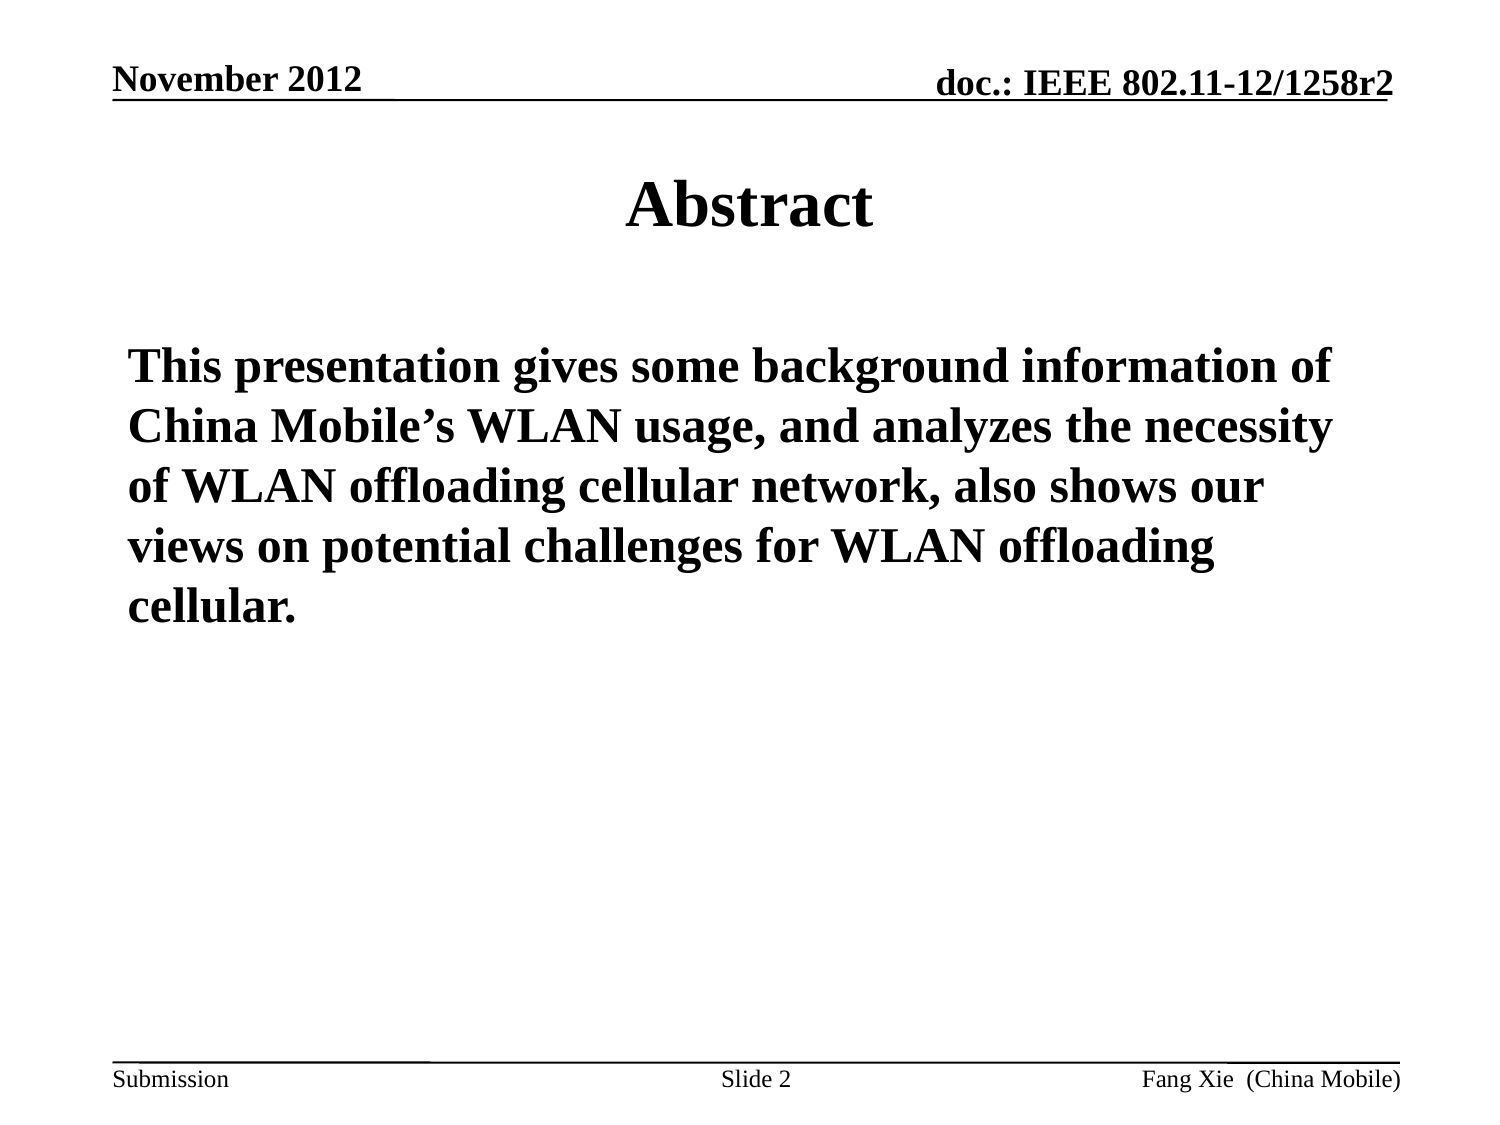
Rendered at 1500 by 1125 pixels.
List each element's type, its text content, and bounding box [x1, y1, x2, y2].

title Abstract [112, 112, 1388, 288]
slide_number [111, 54, 538, 100]
footer Fang Xie (China Mobile) [902, 1061, 1402, 1093]
list This presentation gives some background information of China Mobile’s WLAN usage, and analyzes the necessity of WLAN offloading cellular network, also shows our views on potential challenges for WLAN offloading cellular. [112, 324, 1388, 1001]
slide_number Slide 2 [712, 1061, 800, 1123]
